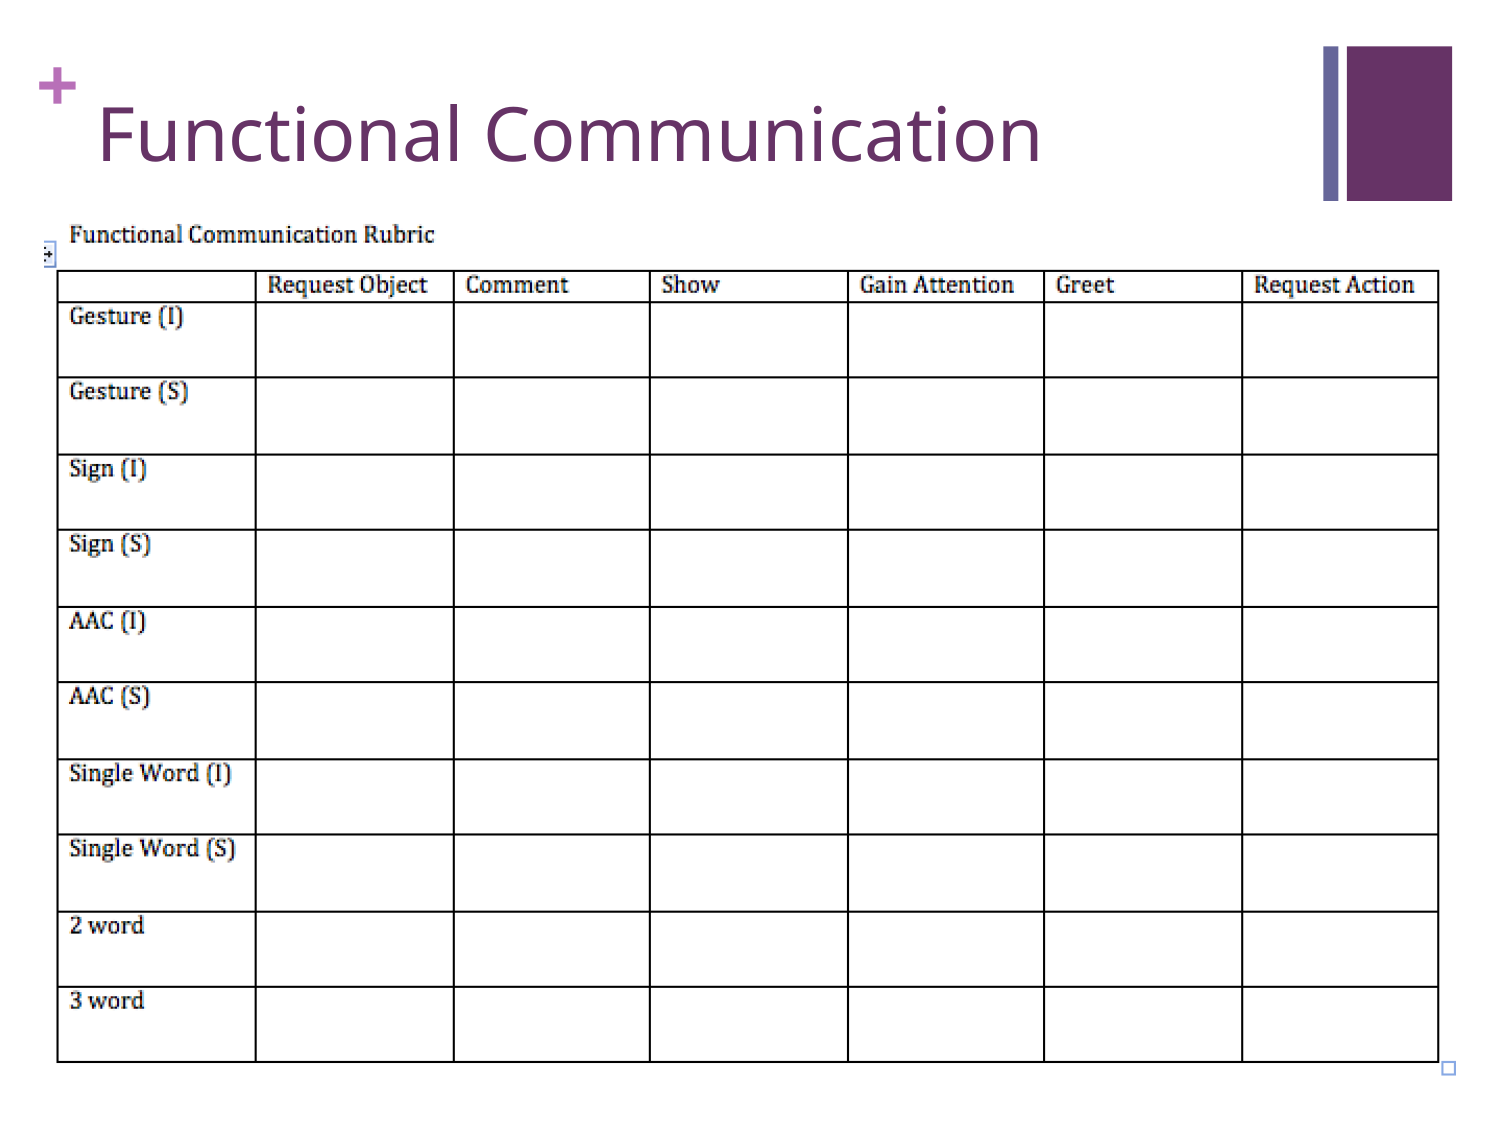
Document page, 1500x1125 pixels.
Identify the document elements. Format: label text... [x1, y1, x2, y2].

title Functional Communication [81, 79, 1322, 198]
picture [44, 201, 1456, 1086]
